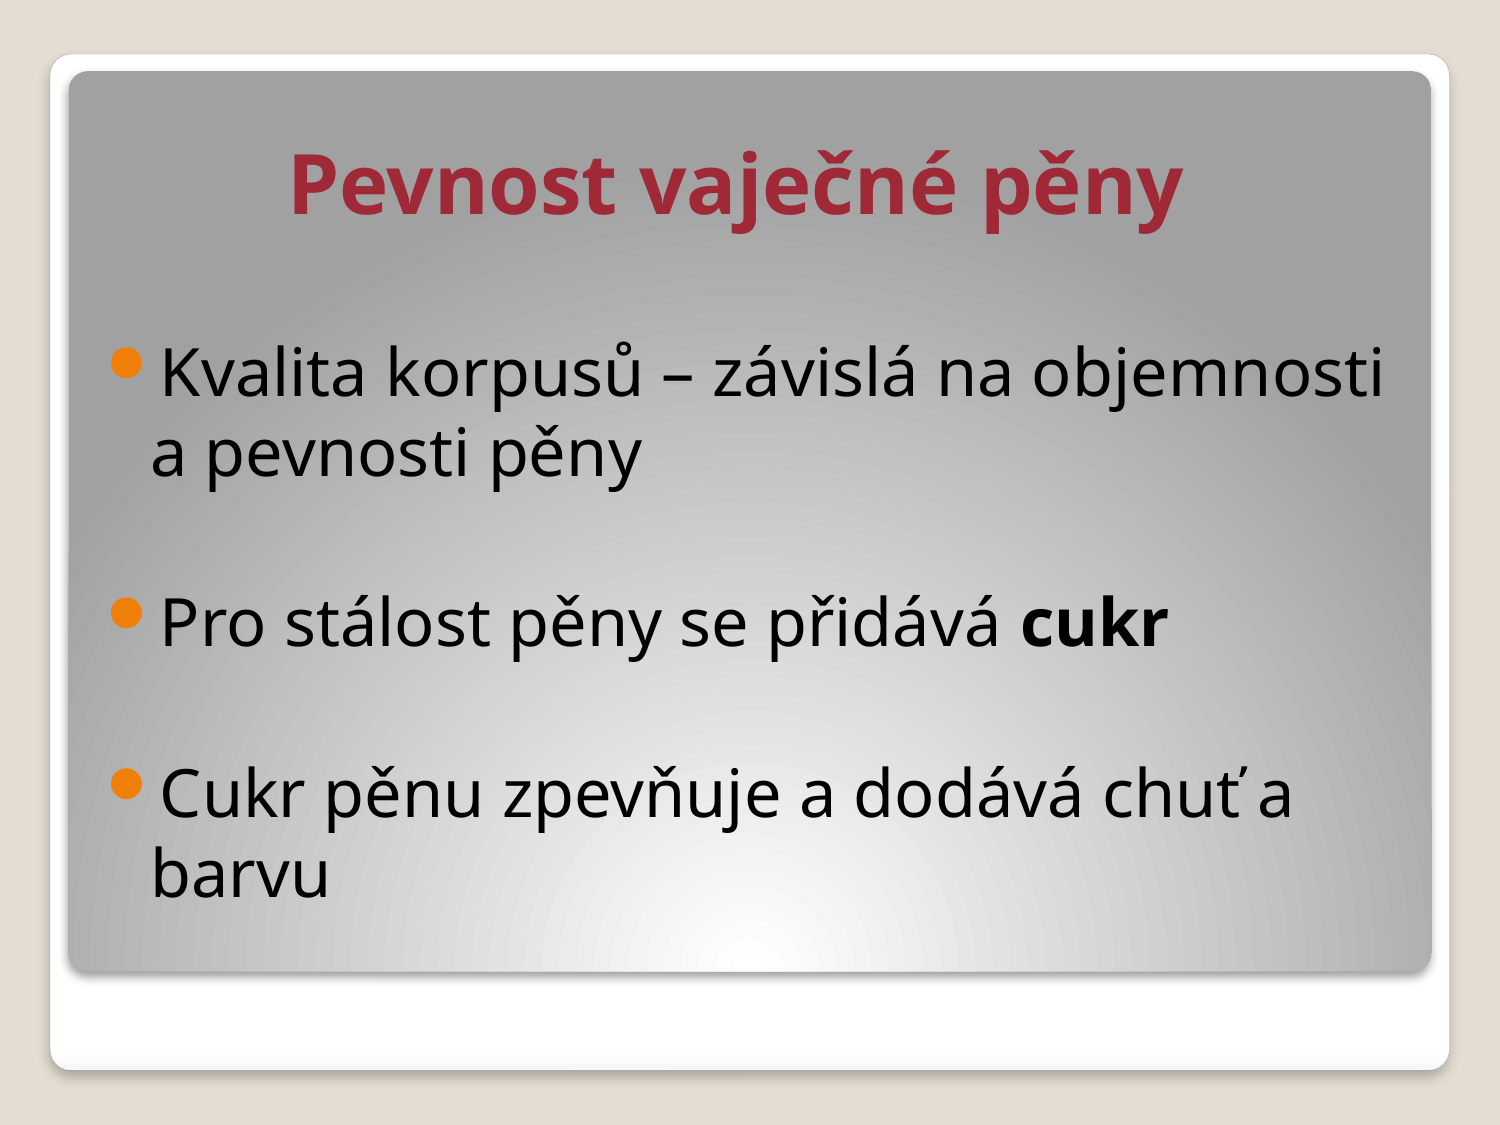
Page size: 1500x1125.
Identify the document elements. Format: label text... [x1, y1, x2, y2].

list Kvalita korpusů – závislá na objemnosti a pevnosti pěny Pro stálost pěny se přidává cukr Cukr pěnu zpevňuje a dodává chuť a barvu [76, 314, 1420, 1002]
title Pevnost vaječné pěny [64, 66, 1408, 239]
